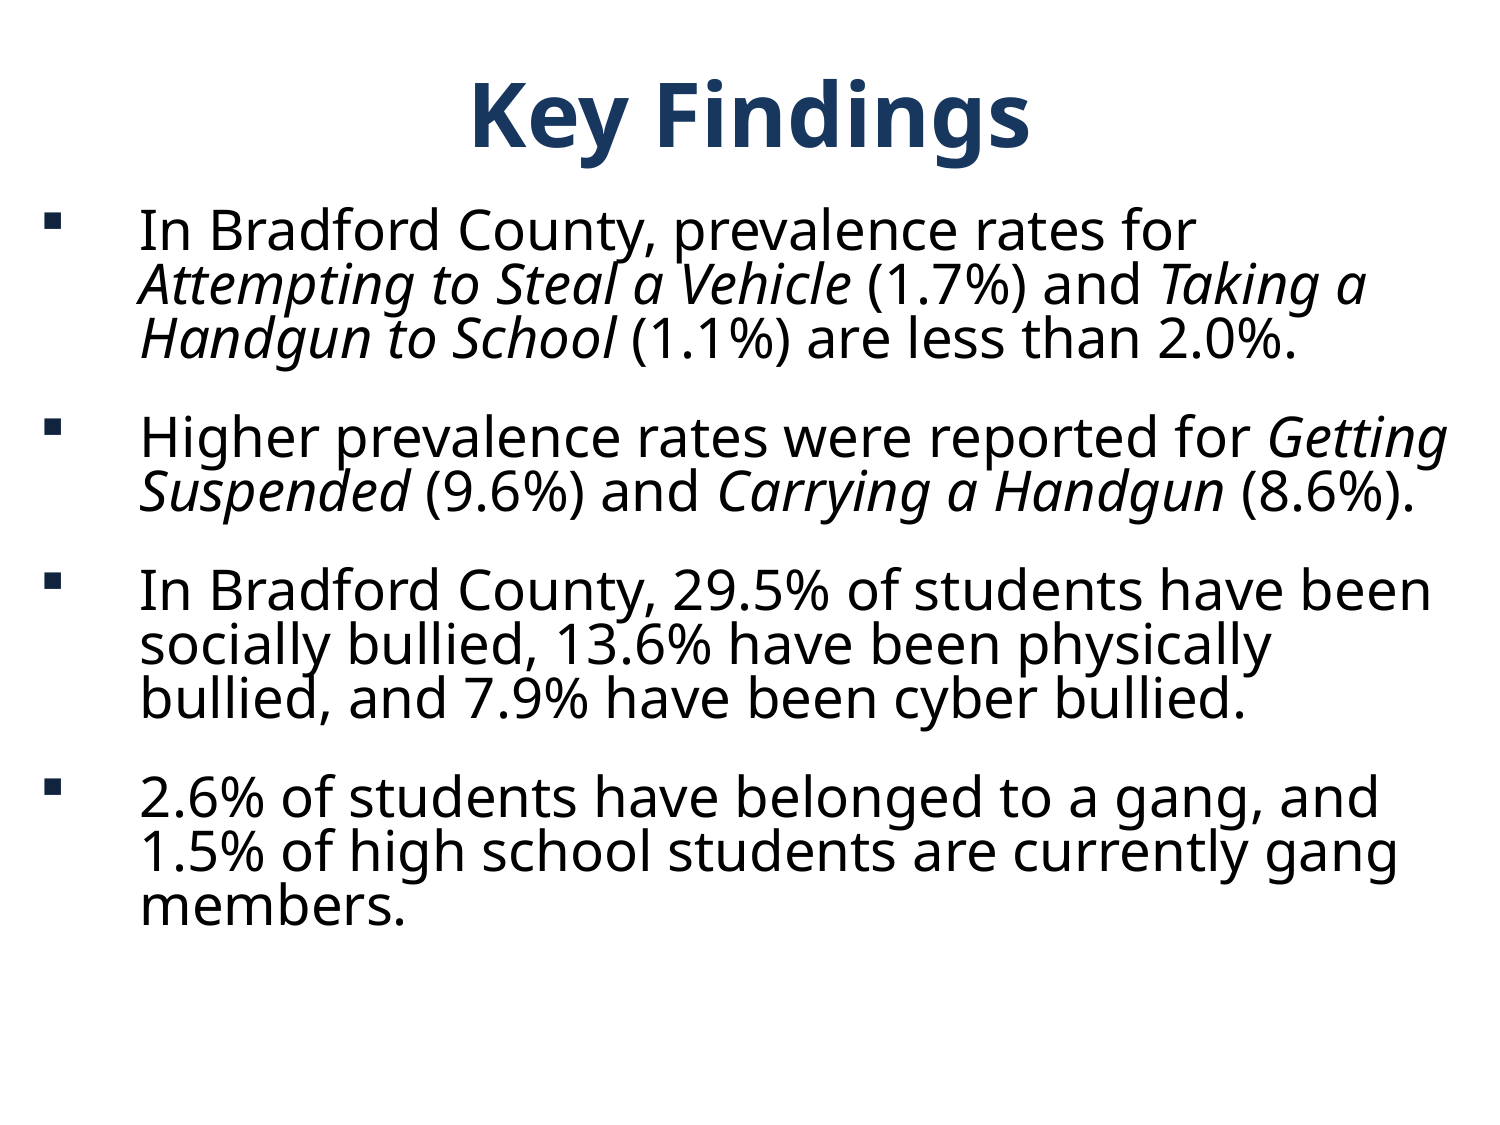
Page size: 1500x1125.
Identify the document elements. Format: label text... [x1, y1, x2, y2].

text_box Key Findings [37, 62, 1463, 174]
text_box In Bradford County, prevalence rates for Attempting to Steal a Vehicle (1.7%) and Taking a Handgun to School (1.1%) are less than 2.0%. Higher prevalence rates were reported for Getting Suspended (9.6%) and Carrying a Handgun (8.6%). In Bradford County, 29.5% of students have been socially bullied, 13.6% have been physically bullied, and 7.9% have been cyber bullied. 2.6% of students have belonged to a gang, and 1.5% of high school students are currently gang members. [24, 200, 1475, 925]
